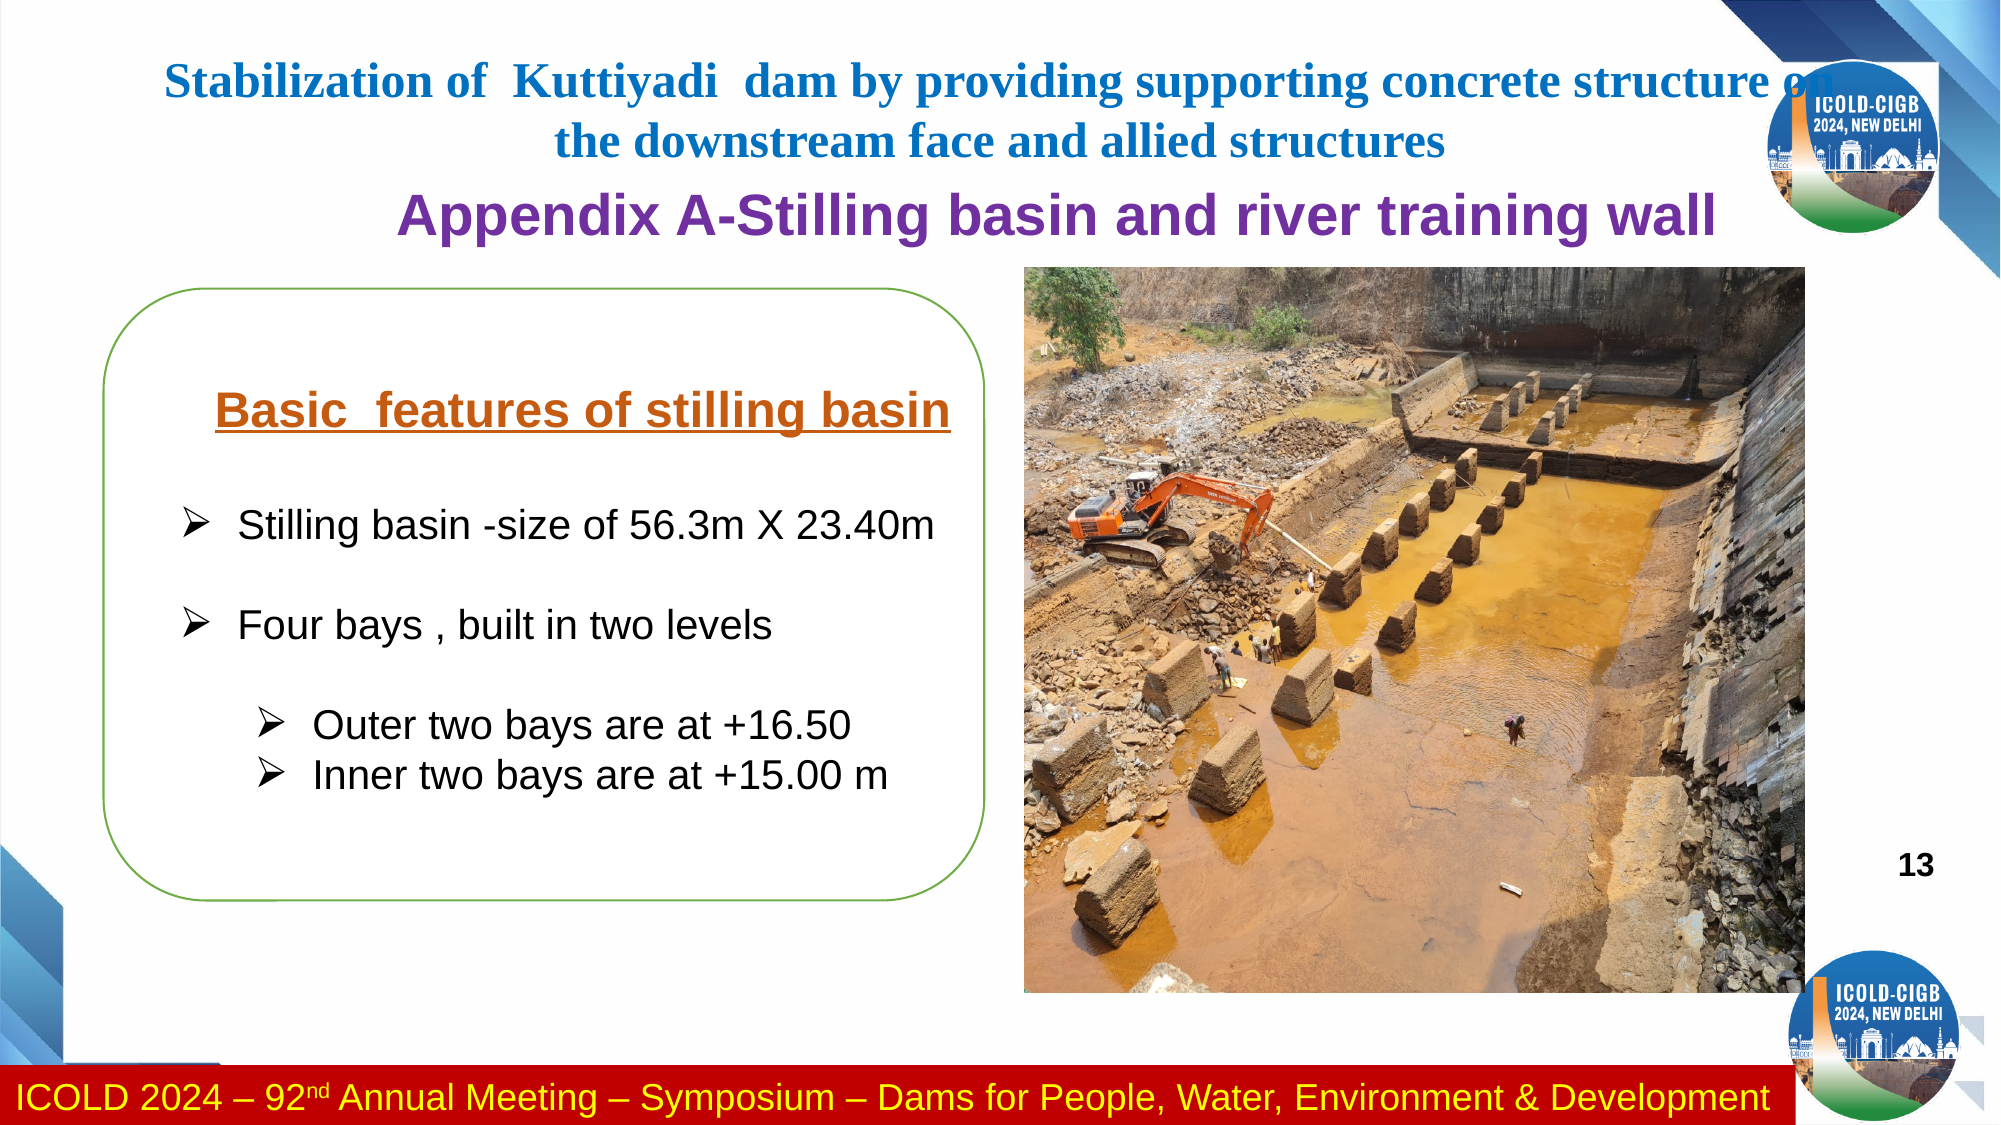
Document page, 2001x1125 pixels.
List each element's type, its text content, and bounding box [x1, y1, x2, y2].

text_box Basic features of stilling basin Stilling basin -size of 56.3m X 23.40m Four bays , built in two levels Outer two bays are at +16.50 Inner two bays are at +15.00 m [166, 369, 1000, 860]
text_box [103, 288, 982, 901]
picture [0, 0, 2001, 1125]
title Stabilization of Kuttiyadi dam by providing supporting concrete structure on the downstream face and allied structures [137, 39, 1863, 176]
text_box 13 [1810, 835, 2000, 891]
list Appendix A-Stilling basin and river training wall [137, 178, 1863, 1016]
